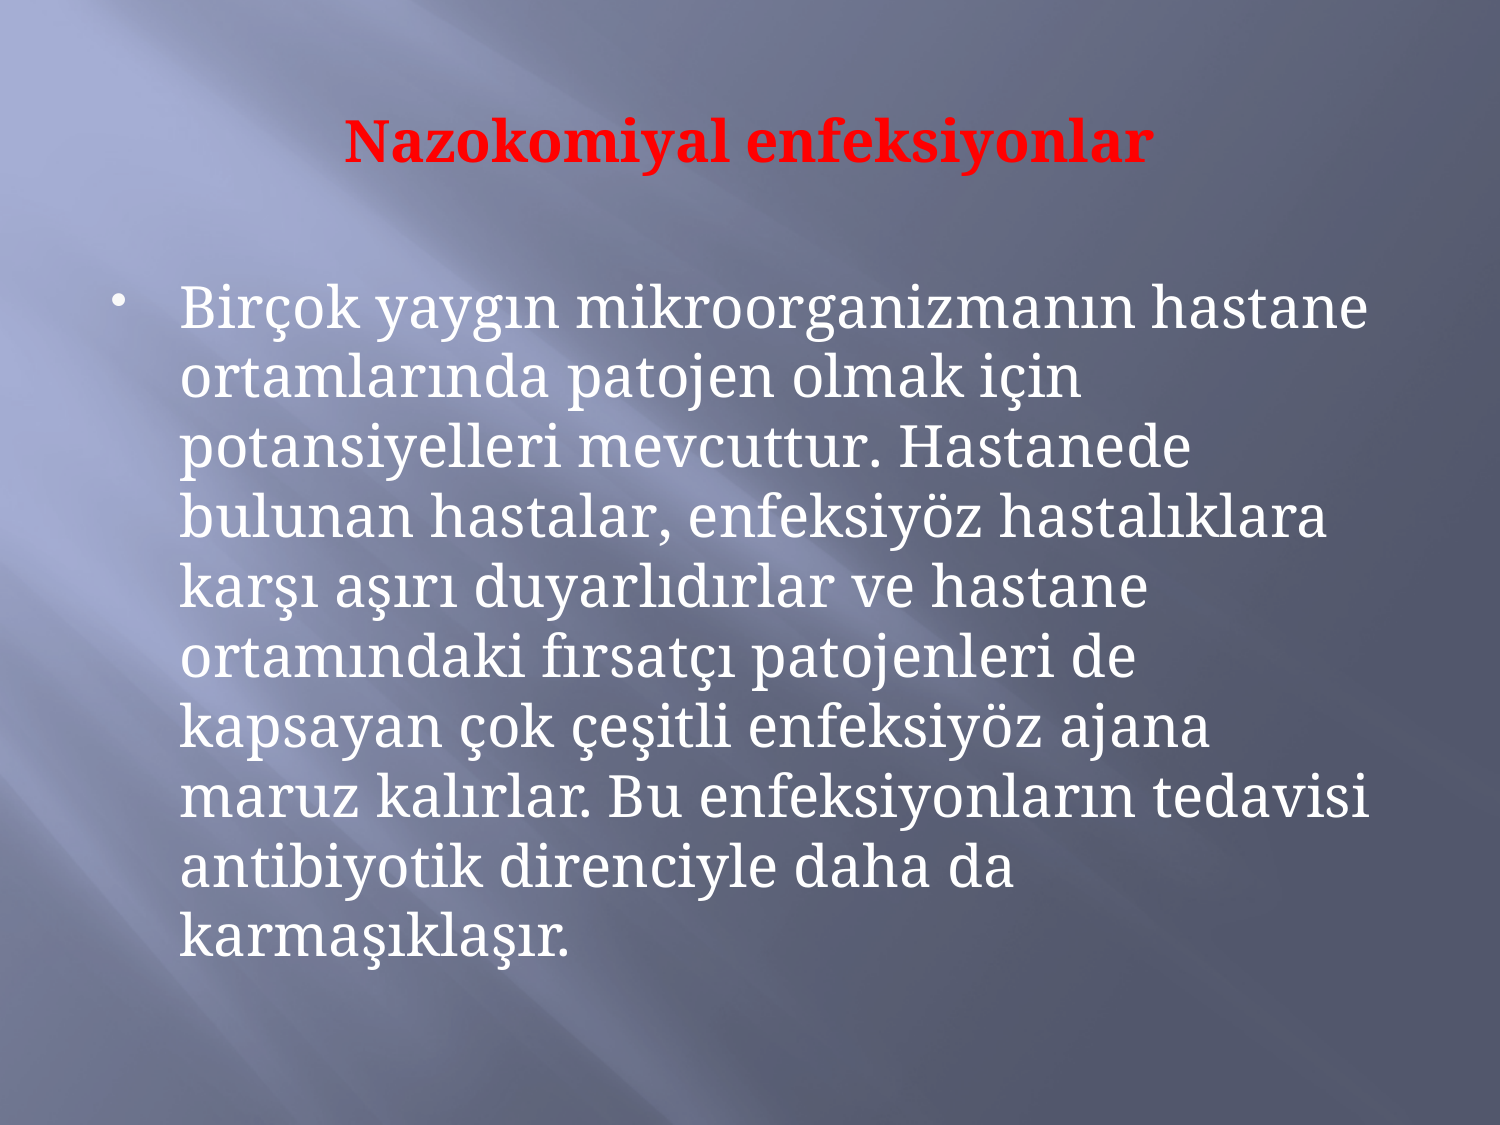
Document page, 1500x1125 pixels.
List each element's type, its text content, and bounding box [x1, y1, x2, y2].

list Birçok yaygın mikroorganizmanın hastane ortamlarında patojen olmak için potansiyelleri mevcuttur. Hastanede bulunan hastalar, enfeksiyöz hastalıklara karşı aşırı duyarlıdırlar ve hastane ortamındaki fırsatçı patojenleri de kapsayan çok çeşitli enfeksiyöz ajana maruz kalırlar. Bu enfeksiyonların tedavisi antibiyotik direnciyle daha da karmaşıklaşır. [75, 262, 1425, 1035]
title Nazokomiyal enfeksiyonlar [75, 45, 1425, 233]
